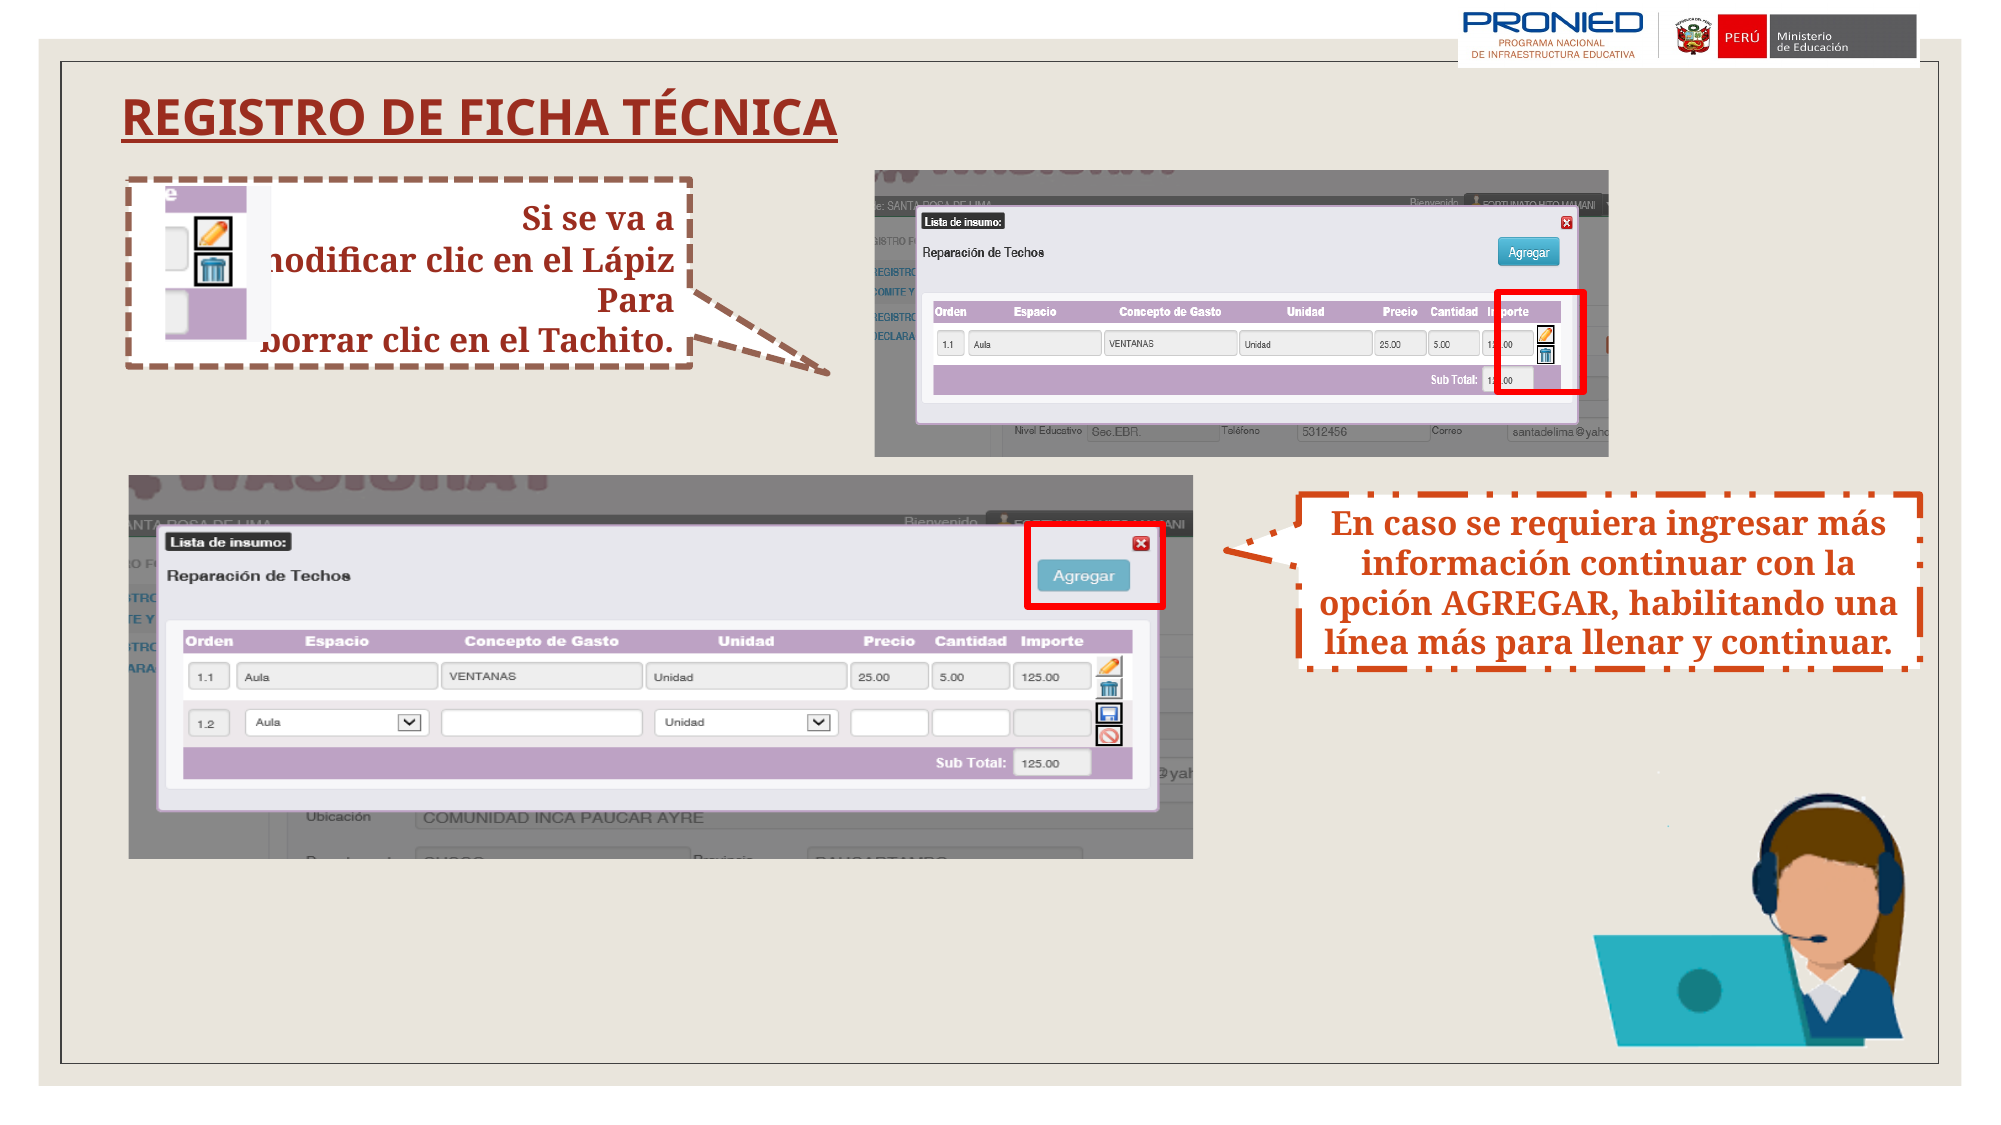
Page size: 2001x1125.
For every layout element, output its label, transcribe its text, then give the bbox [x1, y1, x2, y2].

text_box En caso se requiera ingresar más información continuar con la opción AGREGAR, habilitando una línea más para llenar y continuar. [1226, 493, 1921, 671]
text_box REGISTRO DE FICHA TÉCNICA [83, 78, 875, 153]
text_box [128, 475, 1194, 859]
picture [874, 170, 1609, 457]
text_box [128, 179, 690, 369]
picture [1580, 763, 1920, 1058]
picture [1458, 3, 1920, 68]
